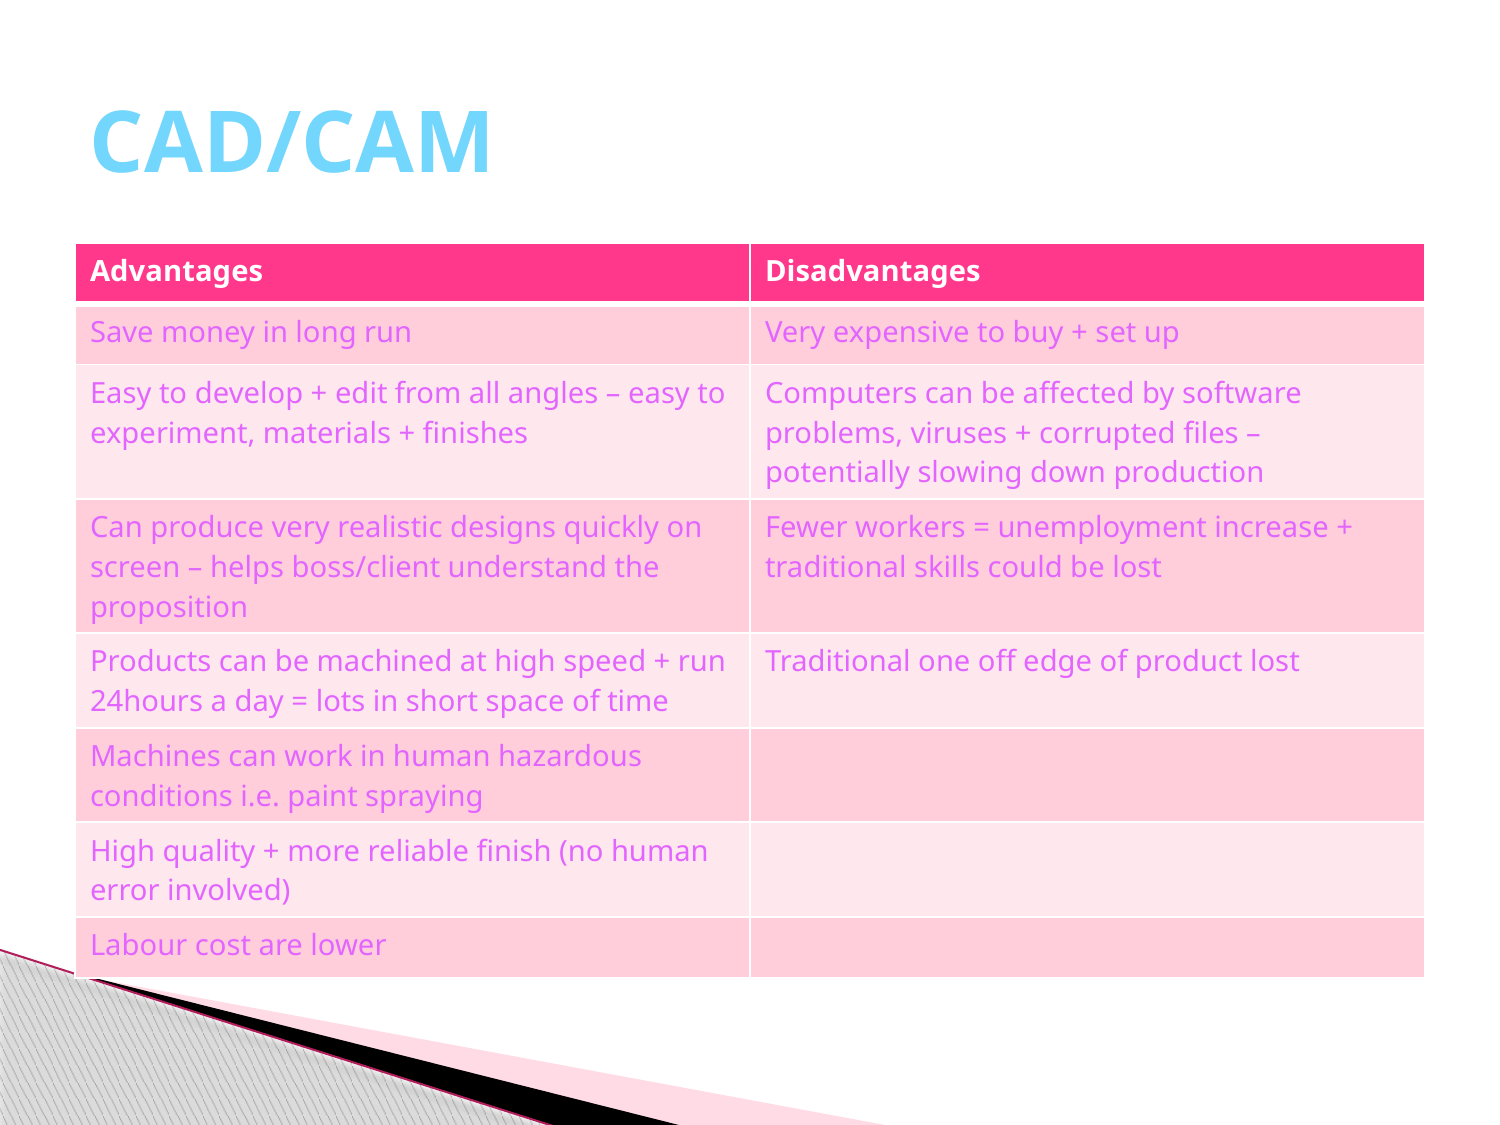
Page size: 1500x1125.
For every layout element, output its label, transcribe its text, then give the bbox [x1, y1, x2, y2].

table_header Advantages [76, 244, 749, 301]
title CAD/CAM [75, 45, 1425, 233]
table_cell Fewer workers = unemployment increase + traditional skills could be lost [751, 500, 1424, 632]
table_cell [751, 823, 1424, 916]
table_cell [751, 918, 1424, 977]
table_cell Traditional one off edge of product lost [751, 634, 1424, 727]
table_cell Machines can work in human hazardous conditions i.e. paint spraying [76, 729, 749, 821]
table_cell Save money in long run [76, 307, 749, 364]
table_header Disadvantages [751, 244, 1424, 301]
table_cell Can produce very realistic designs quickly on screen – helps boss/client understand the proposition [76, 500, 749, 632]
table_cell Products can be machined at high speed + run 24hours a day = lots in short space of time [76, 634, 749, 727]
table_cell High quality + more reliable finish (no human error involved) [76, 823, 749, 916]
table_cell Computers can be affected by software problems, viruses + corrupted files – potentially slowing down production [751, 365, 1424, 498]
table_cell Easy to develop + edit from all angles – easy to experiment, materials + finishes [76, 365, 749, 498]
table_cell [751, 729, 1424, 821]
table_cell Very expensive to buy + set up [751, 307, 1424, 364]
table_cell Labour cost are lower [76, 918, 749, 977]
